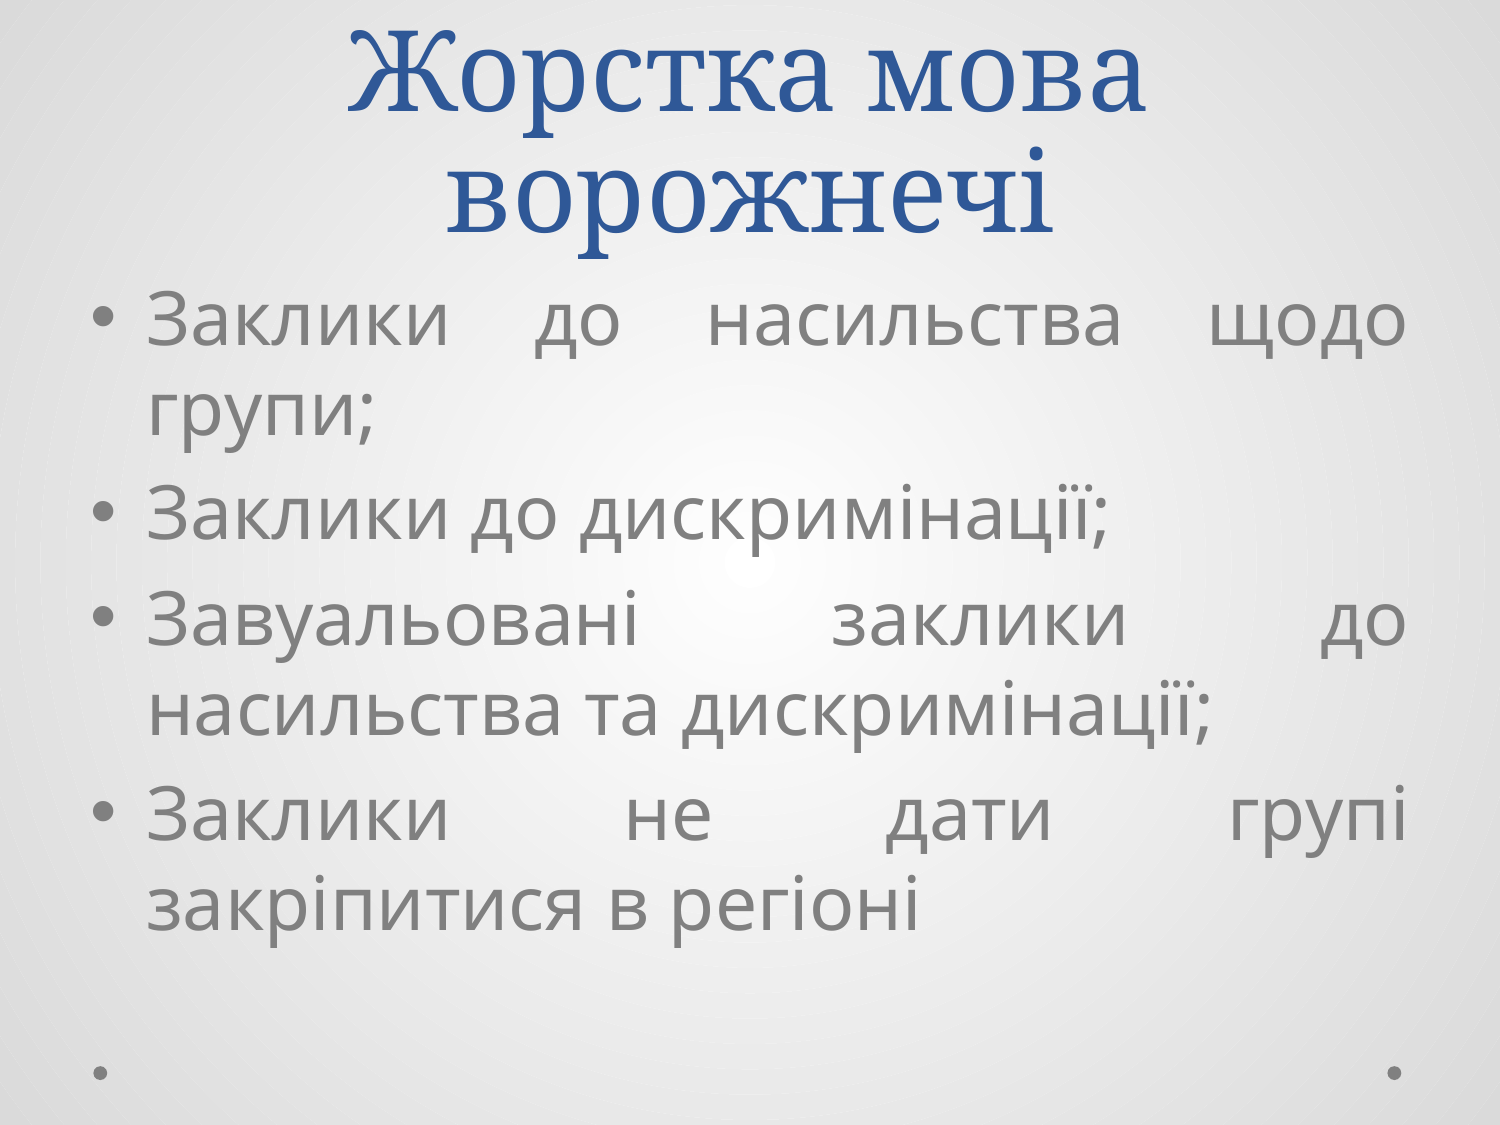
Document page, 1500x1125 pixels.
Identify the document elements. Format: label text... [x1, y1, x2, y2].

title Жорстка мова ворожнечі [75, 0, 1425, 262]
list Заклики до насильства щодо групи; Заклики до дискримінації; Завуальовані заклики до насильства та дискримінації; Заклики не дати групі закріпитися в регіоні [75, 262, 1425, 1005]
